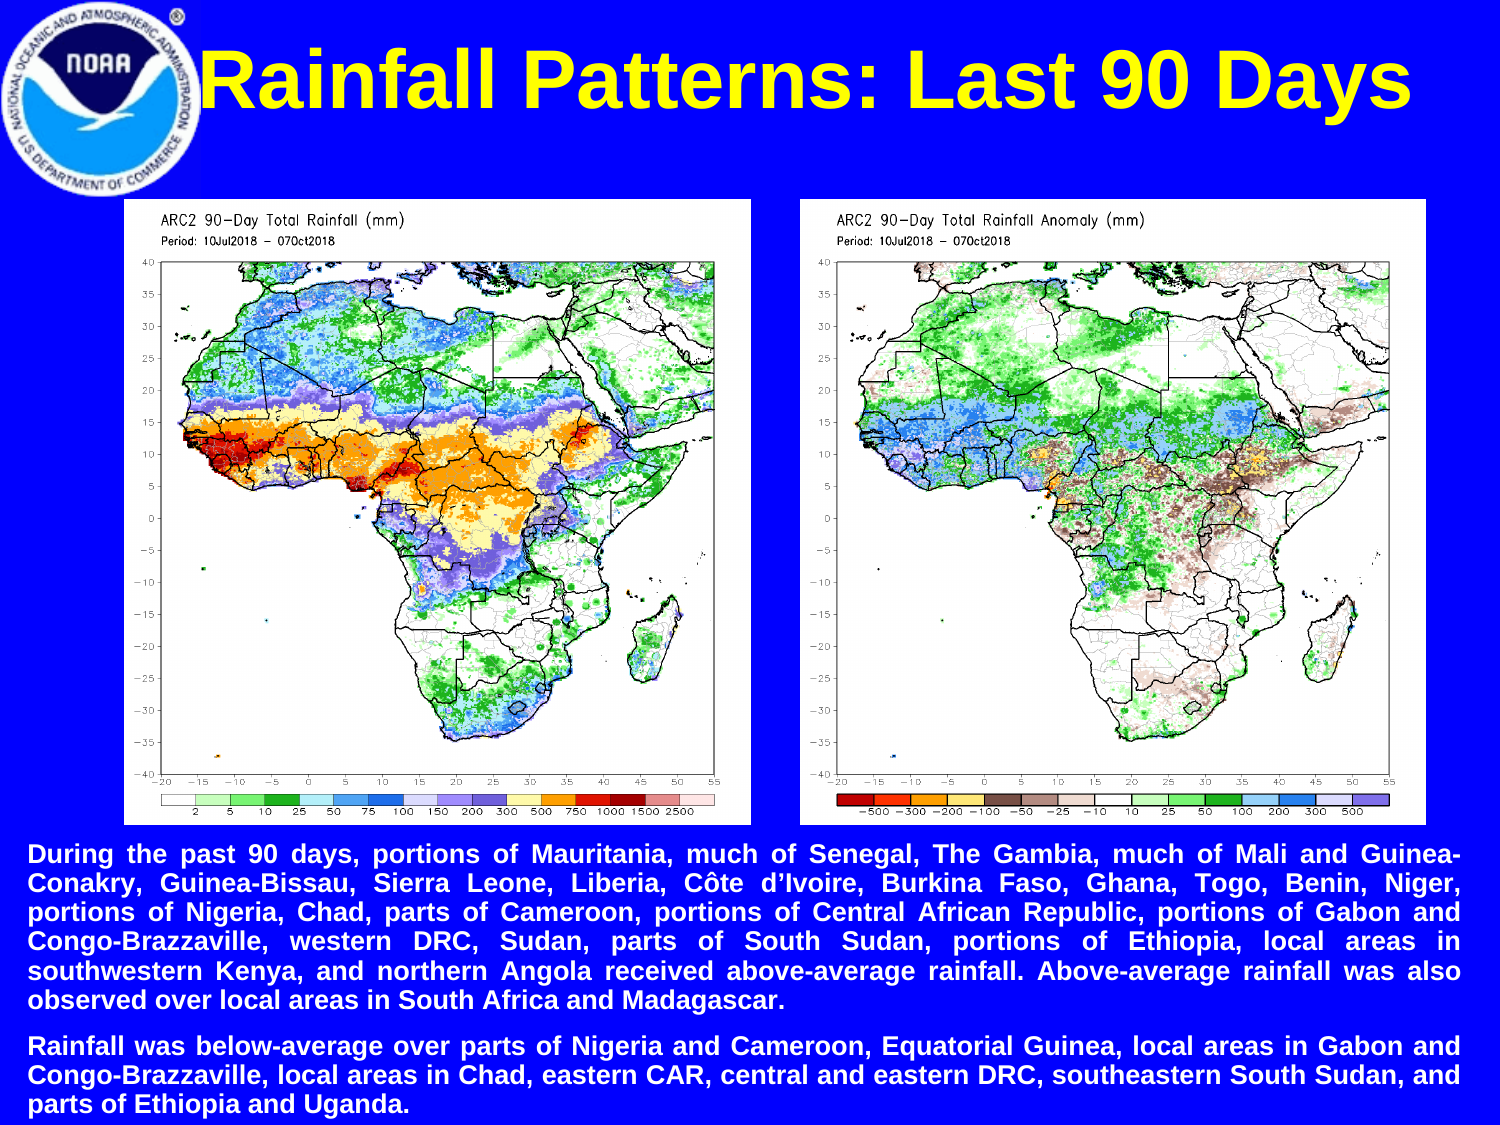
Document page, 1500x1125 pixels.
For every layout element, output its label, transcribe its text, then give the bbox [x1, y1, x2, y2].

picture [799, 199, 1426, 825]
text_box During the past 90 days, portions of Mauritania, much of Senegal, The Gambia, much of Mali and Guinea-Conakry, Guinea-Bissau, Sierra Leone, Liberia, Côte d’Ivoire, Burkina Faso, Ghana, Togo, Benin, Niger, portions of Nigeria, Chad, parts of Cameroon, portions of Central African Republic, portions of Gabon and Congo-Brazzaville, western DRC, Sudan, parts of South Sudan, portions of Ethiopia, local areas in southwestern Kenya, and northern Angola received above-average rainfall. Above-average rainfall was also observed over local areas in South Africa and Madagascar. Rainfall was below-average over parts of Nigeria and Cameroon, Equatorial Guinea, local areas in Gabon and Congo-Brazzaville, local areas in Chad, eastern CAR, central and eastern DRC, southeastern South Sudan, and parts of Ethiopia and Uganda. [12, 831, 1475, 1125]
picture [0, 0, 750, 825]
title Rainfall Patterns: Last 90 Days [174, 0, 1438, 150]
